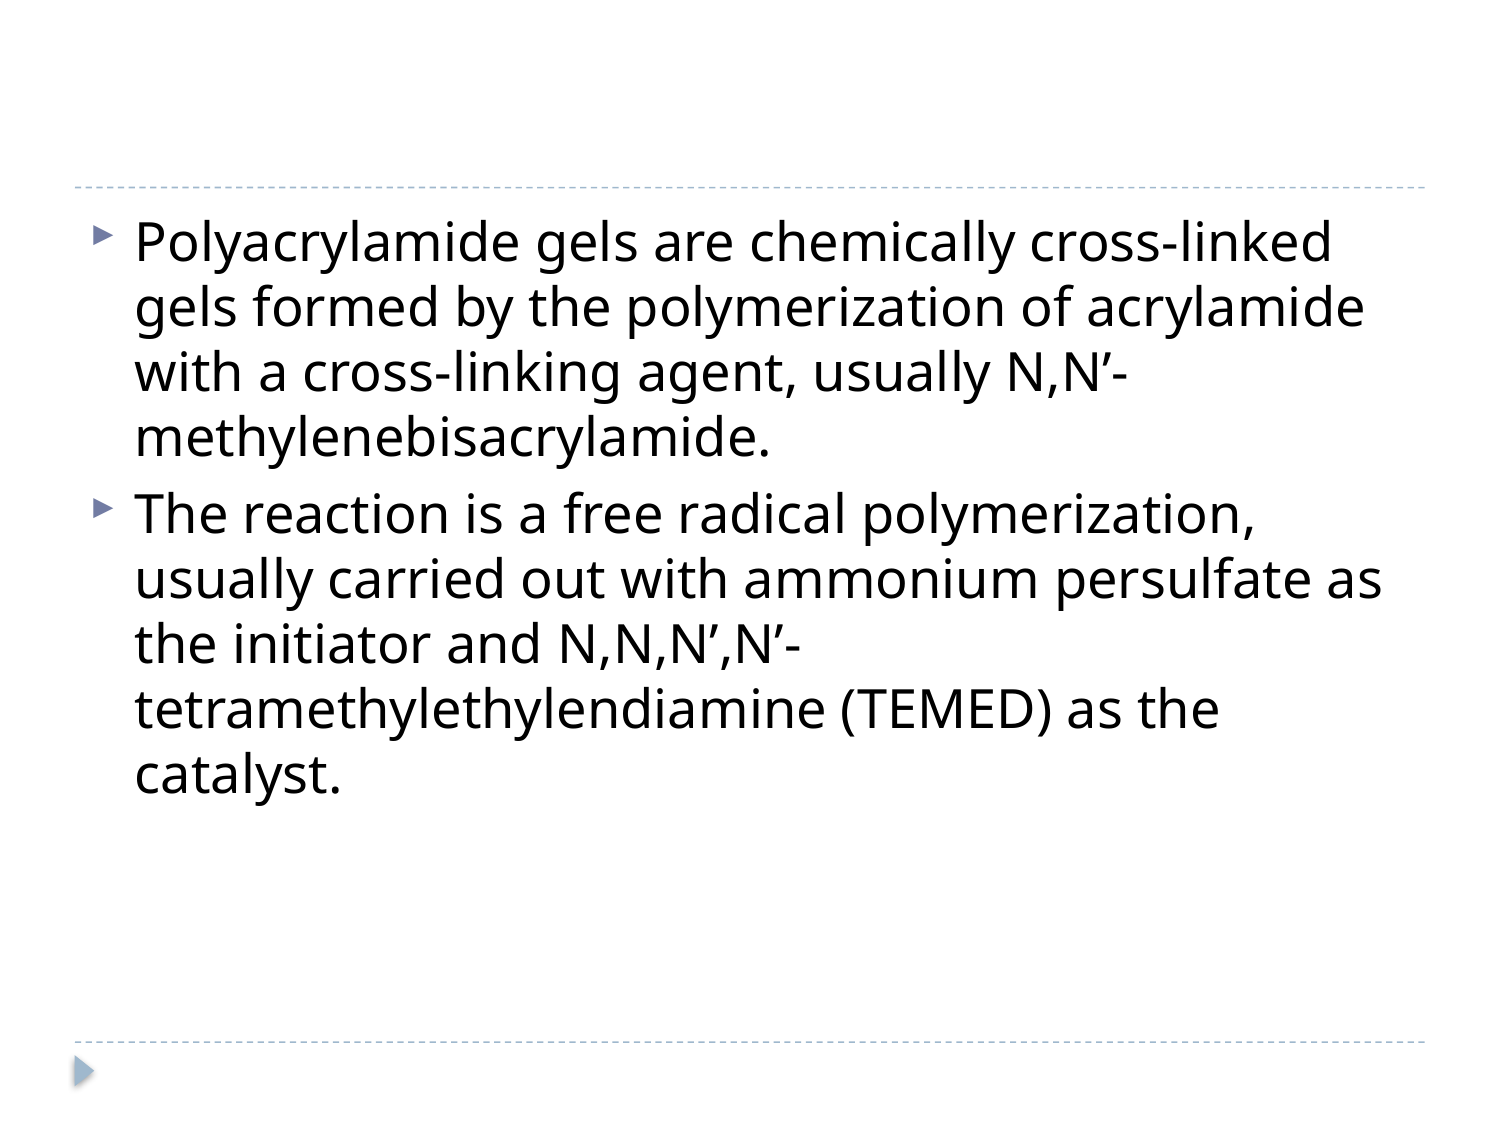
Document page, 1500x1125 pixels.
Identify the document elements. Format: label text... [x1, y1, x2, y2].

list Polyacrylamide gels are chemically cross-linked gels formed by the polymerization of acrylamide with a cross-linking agent, usually N,N’-methylenebisacrylamide. The reaction is a free radical polymerization, usually carried out with ammonium persulfate as the initiator and N,N,N’,N’-tetramethylethylendiamine (TEMED) as the catalyst. [75, 200, 1425, 1010]
